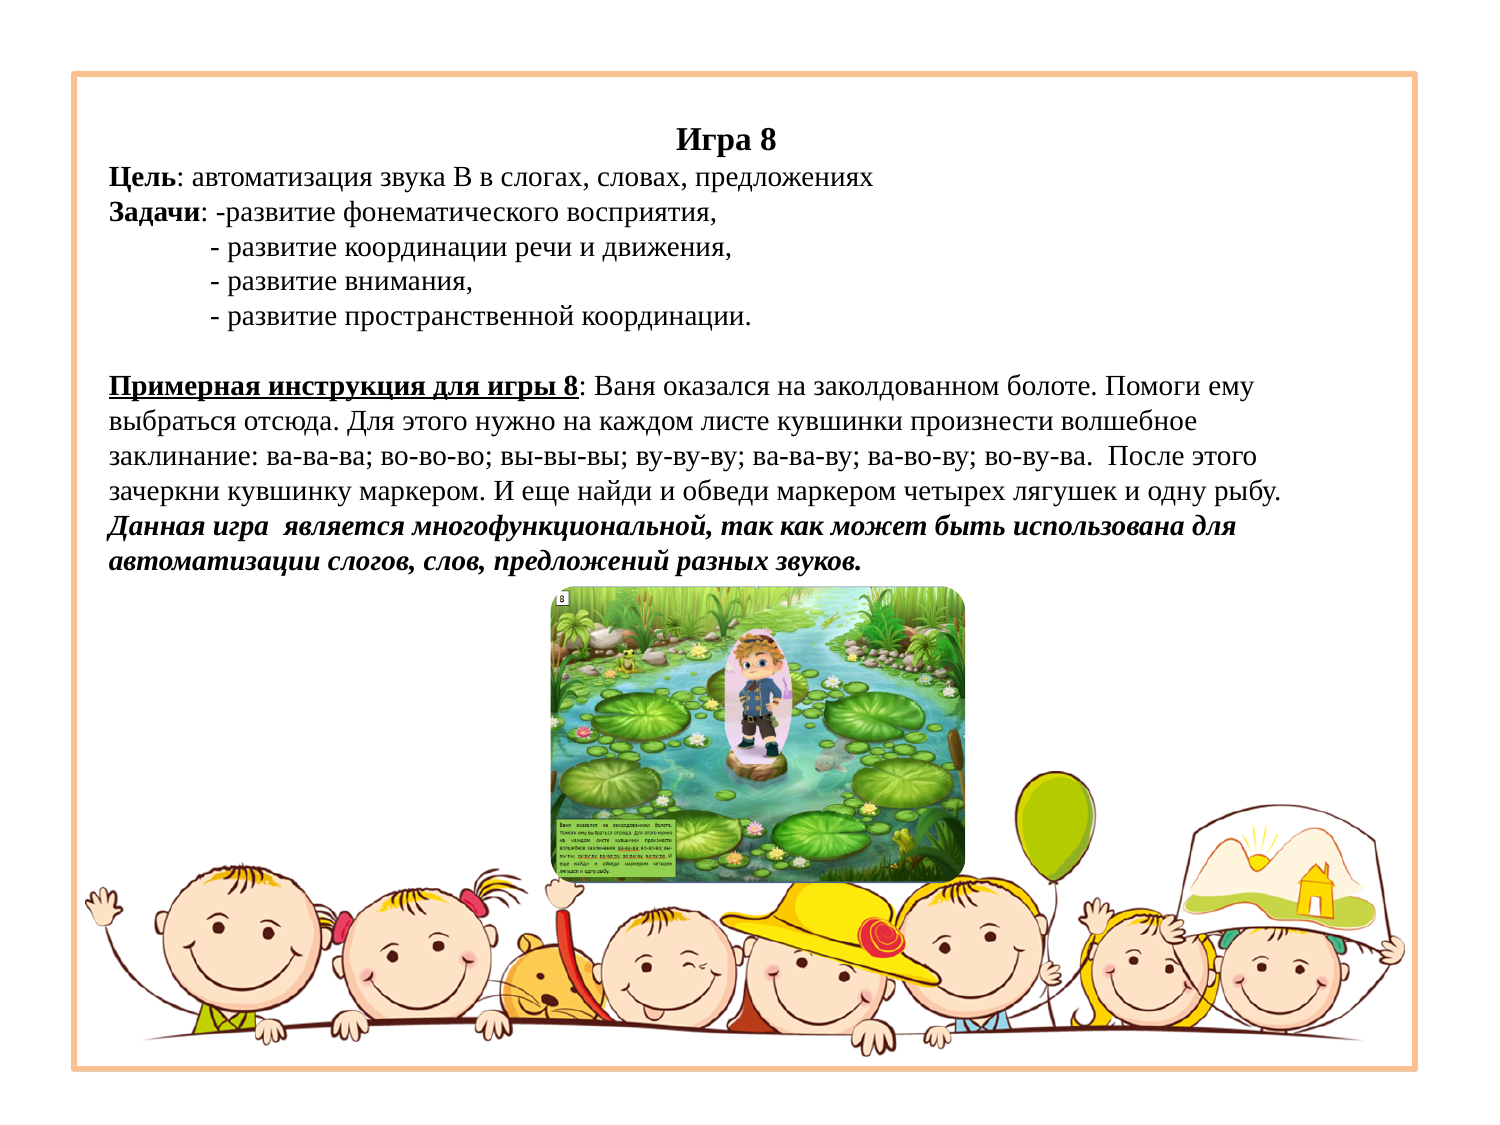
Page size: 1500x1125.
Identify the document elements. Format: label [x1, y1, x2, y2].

picture [70, 70, 1419, 1072]
